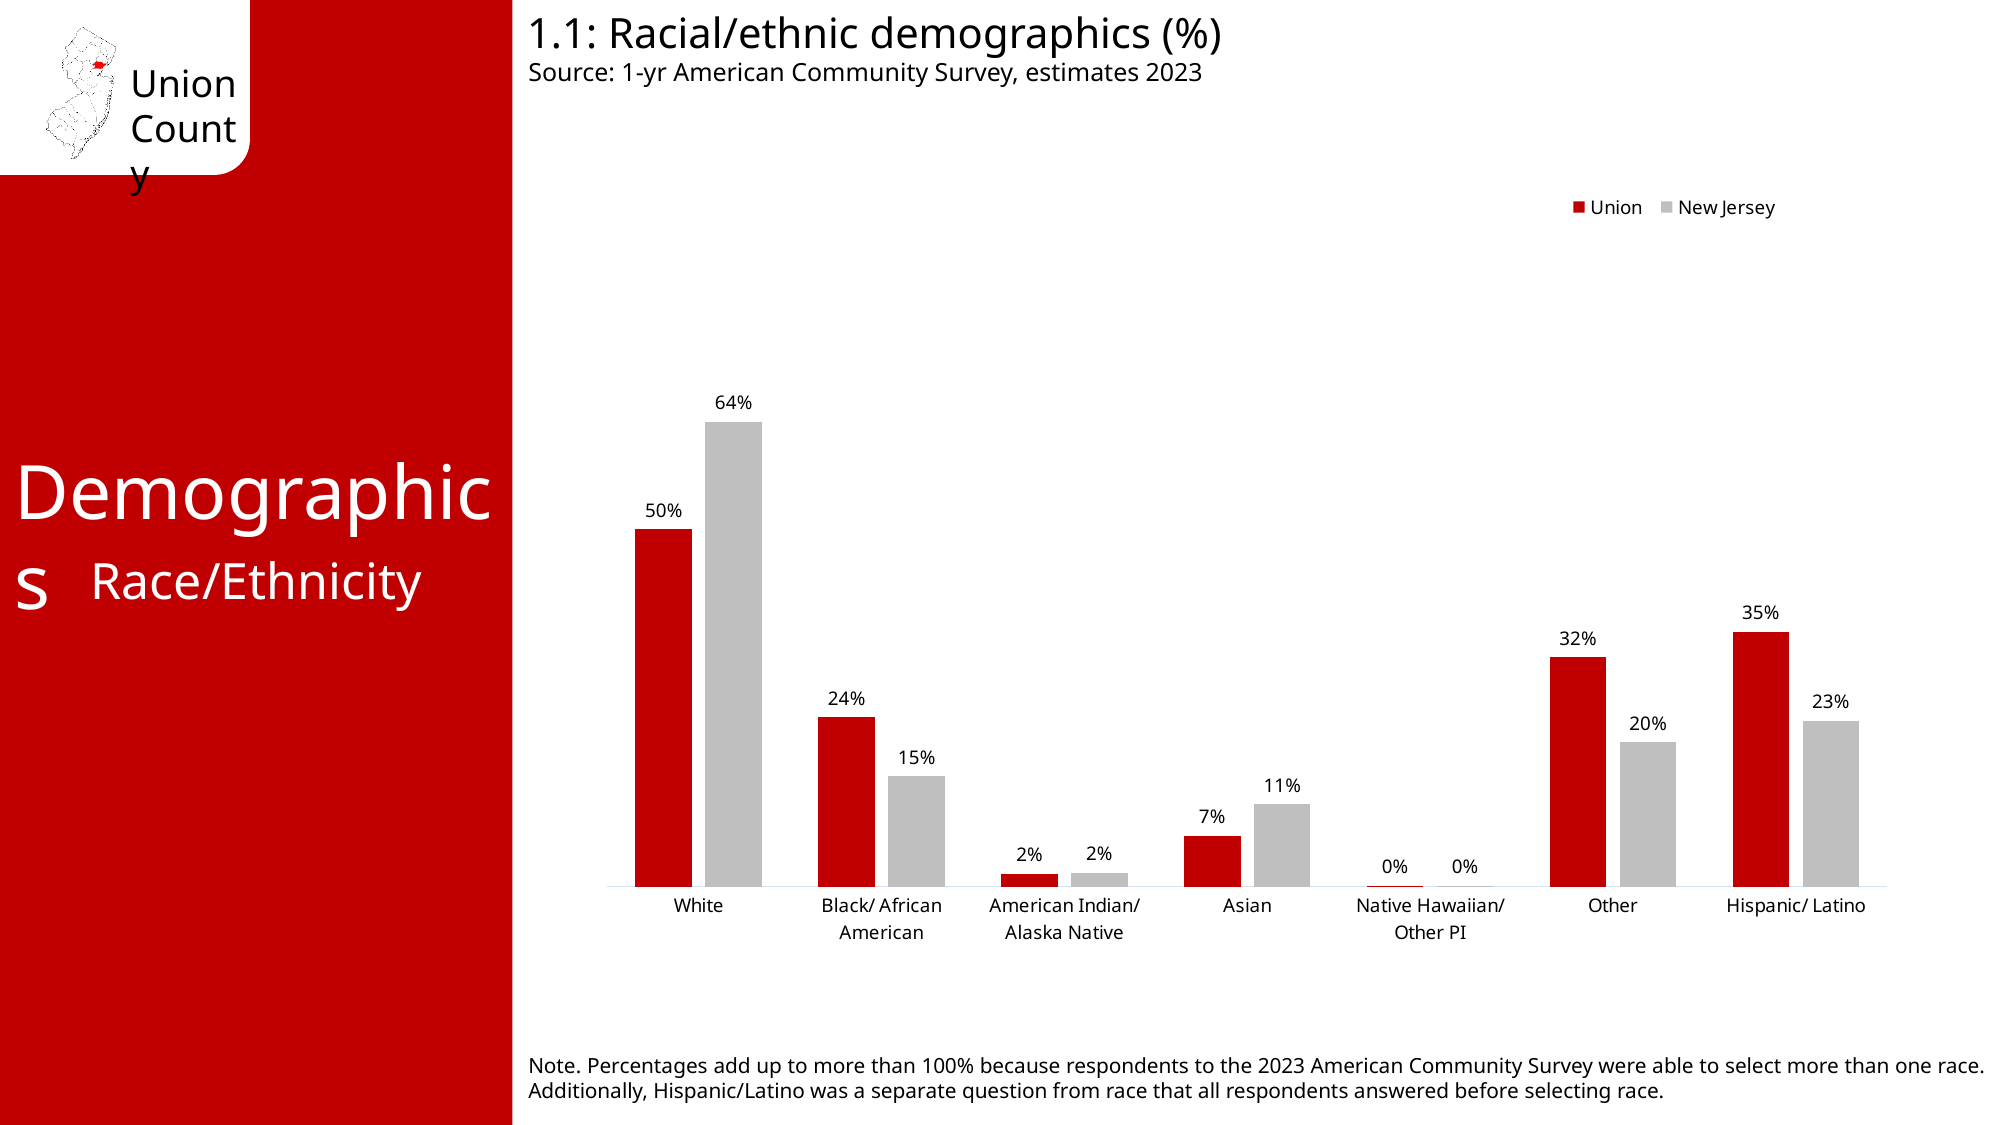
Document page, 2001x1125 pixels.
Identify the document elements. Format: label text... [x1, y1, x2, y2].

text_box Race/Ethnicity [51, 542, 461, 617]
text_box Demographics [0, 437, 513, 633]
text_box 1.1: Racial/ethnic demographics (%) [512, 0, 1863, 65]
text_box Source: 1-yr American Community Survey, estimates 2023 [513, 49, 1571, 94]
chart [580, 147, 1915, 1013]
text_box Note. Percentages add up to more than 100% because respondents to the 2023 American Community Survey were able to select more than one race. Additionally, Hispanic/Latino was a separate question from race that all respondents answered before selecting race. [513, 1039, 2000, 1115]
picture [46, 27, 116, 159]
